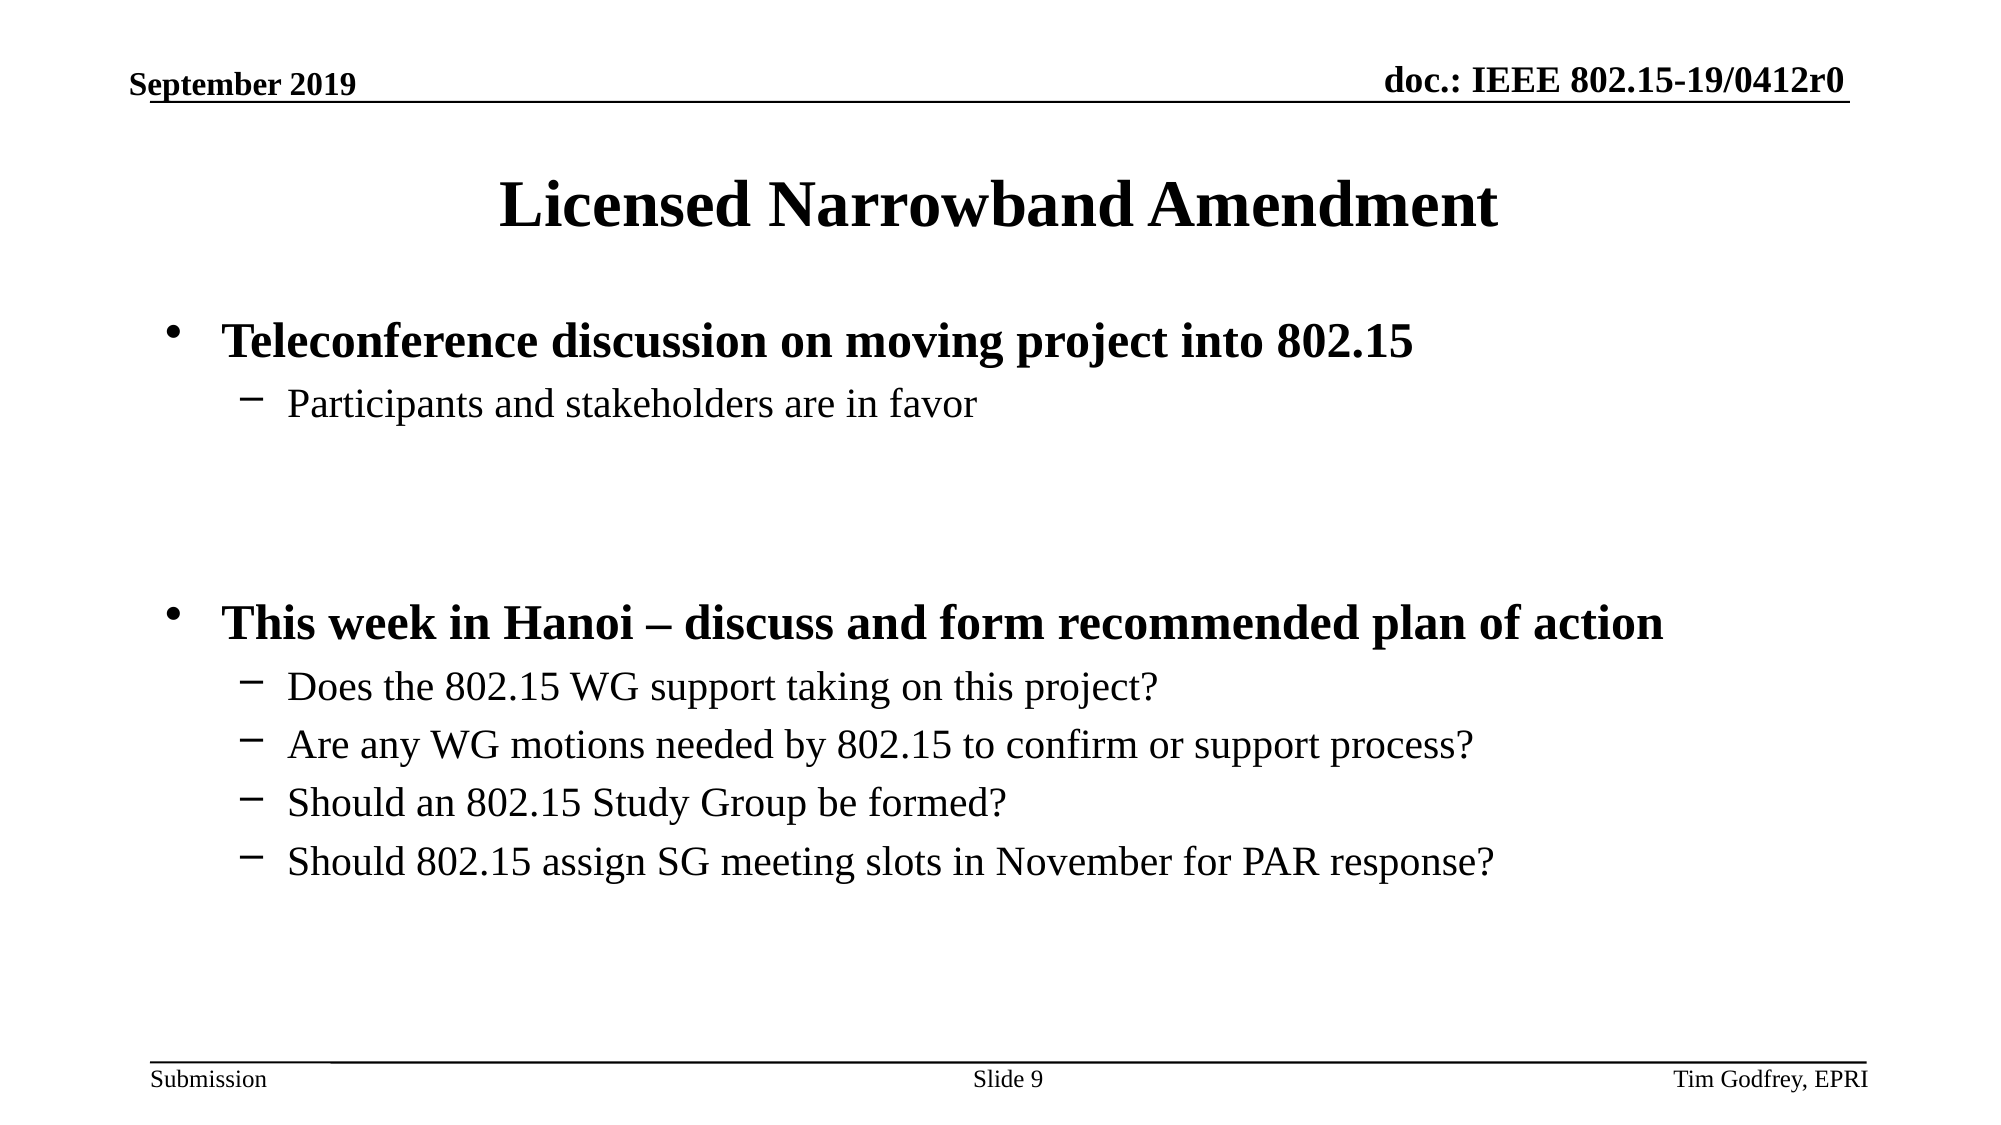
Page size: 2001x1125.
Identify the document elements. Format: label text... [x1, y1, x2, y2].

footer Tim Godfrey, EPRI [1670, 1061, 1869, 1093]
title Licensed Narrowband Amendment [150, 112, 1850, 288]
slide_number Slide 9 [964, 1061, 1053, 1093]
list Teleconference discussion on moving project into 802.15 Participants and stakeholders are in favor This week in Hanoi – discuss and form recommended plan of action Does the 802.15 WG support taking on this project? Are any WG motions needed by 802.15 to confirm or support process? Should an 802.15 Study Group be formed? Should 802.15 assign SG meeting slots in November for PAR response? [150, 299, 1850, 1108]
